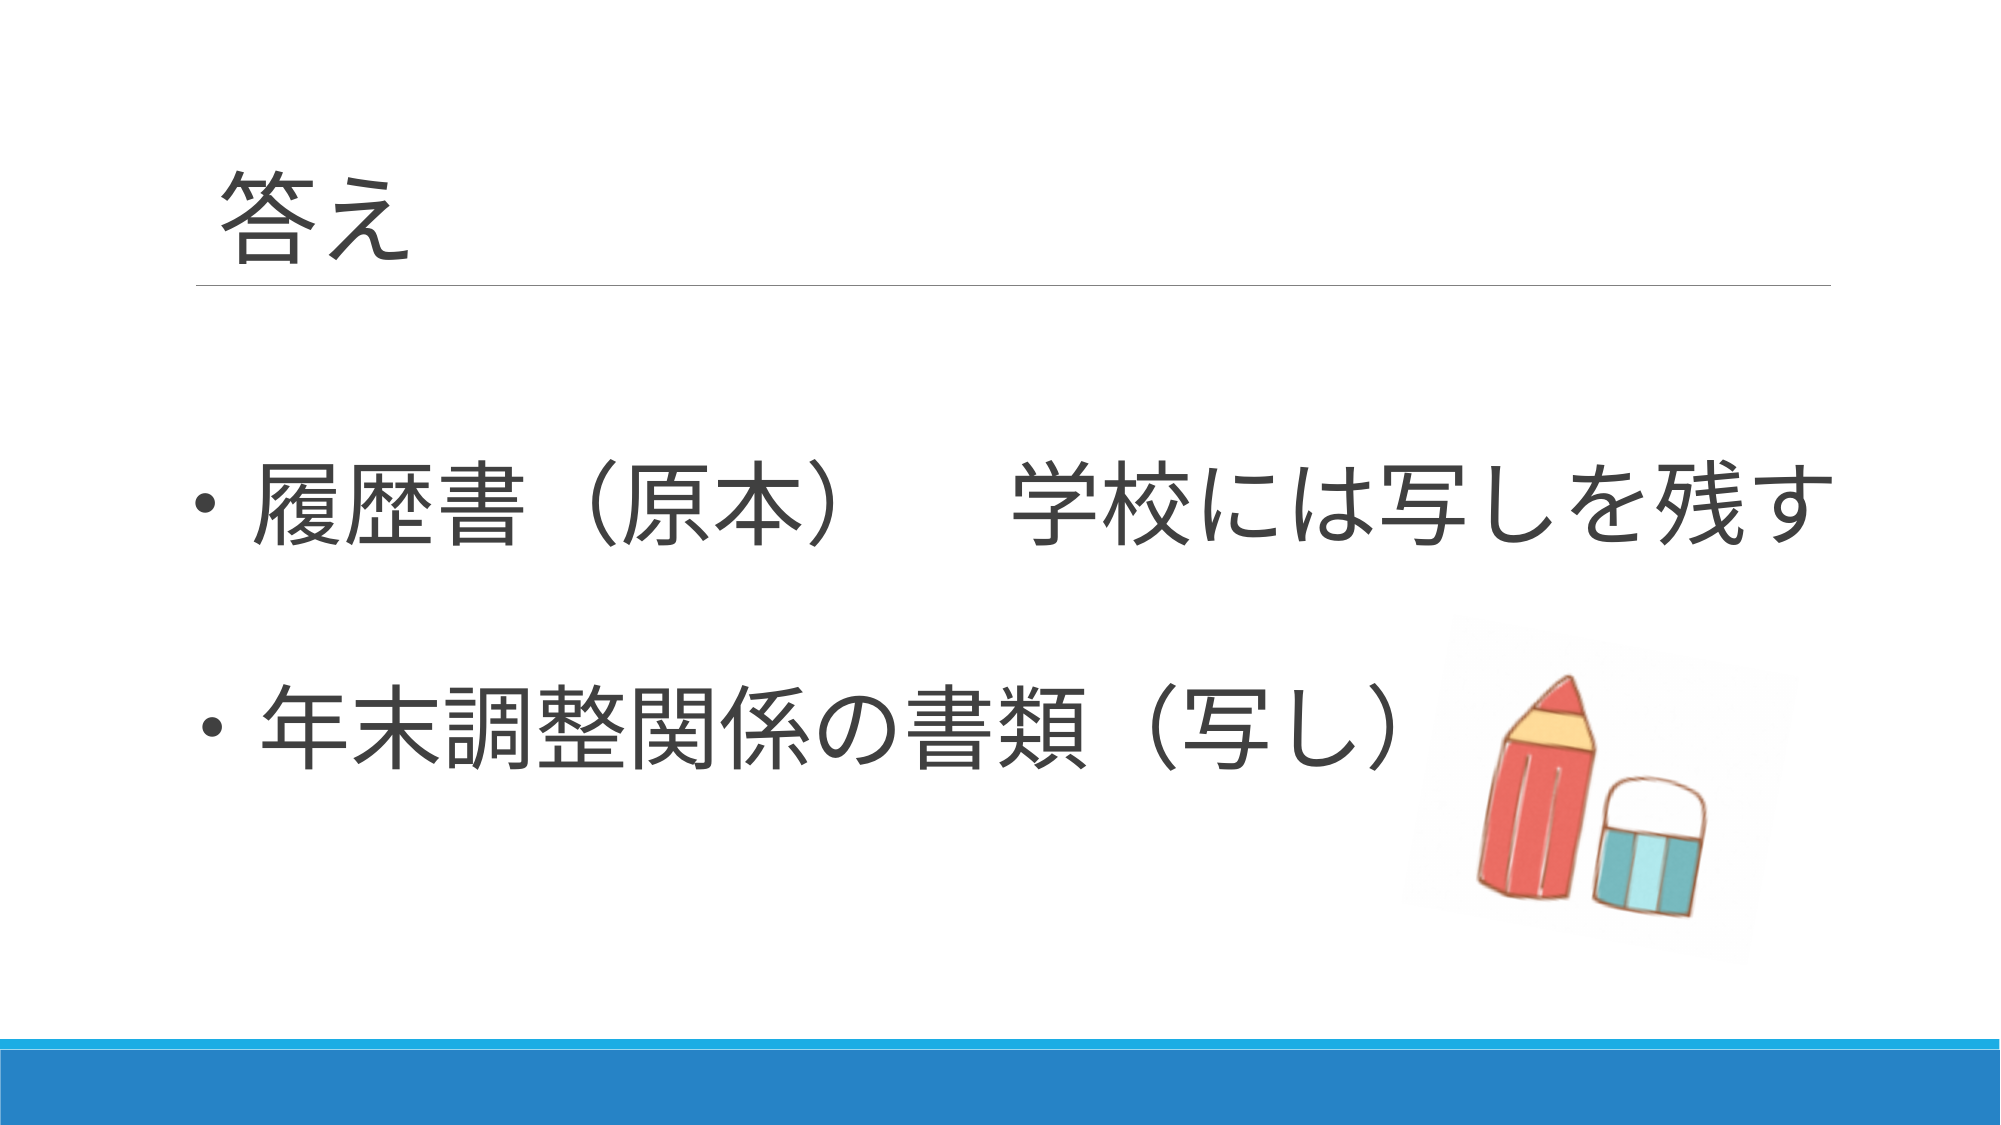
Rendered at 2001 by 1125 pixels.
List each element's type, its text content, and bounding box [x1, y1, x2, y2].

picture [1403, 616, 1798, 964]
title 答え [203, 77, 1924, 285]
list ・履歴書（原本） 学校には写しを残す ・年末調整関係の書類（写し） [116, 435, 1924, 1059]
